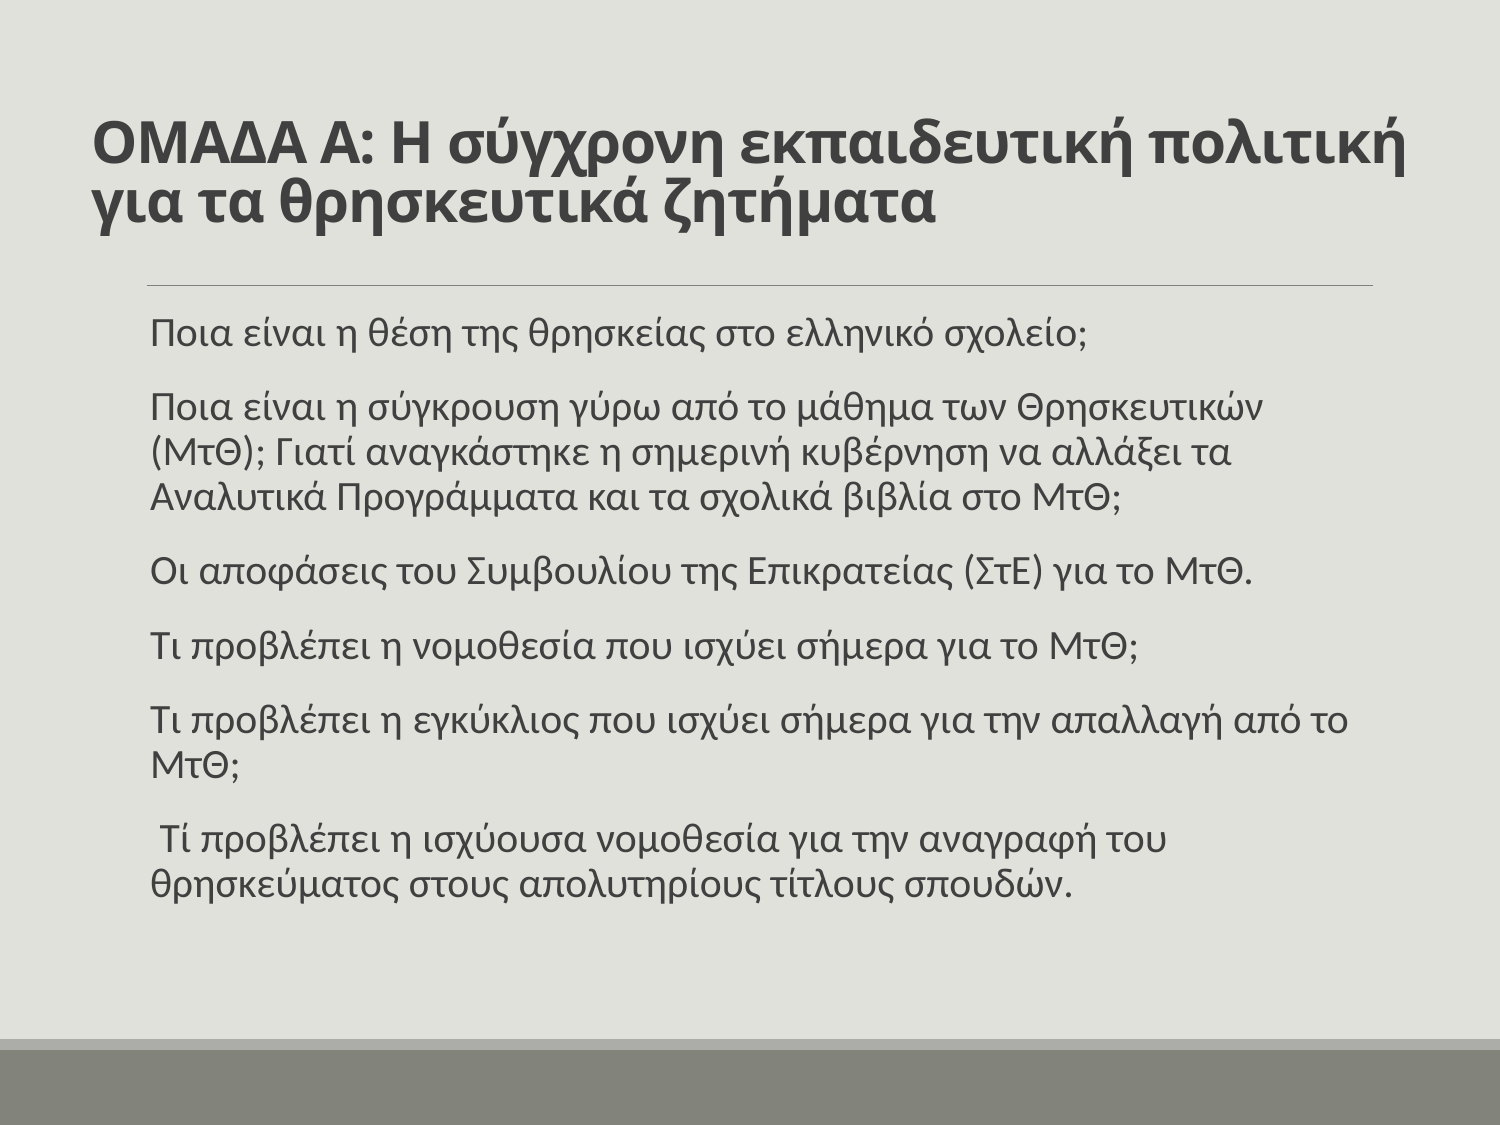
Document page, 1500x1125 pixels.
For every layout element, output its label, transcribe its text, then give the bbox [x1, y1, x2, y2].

list Ποια είναι η θέση της θρησκείας στο ελληνικό σχολείο; Ποια είναι η σύγκρουση γύρω από το μάθημα των Θρησκευτικών (ΜτΘ); Γιατί αναγκάστηκε η σημερινή κυβέρνηση να αλλάξει τα Αναλυτικά Προγράμματα και τα σχολικά βιβλία στο ΜτΘ; Οι αποφάσεις του Συμβουλίου της Επικρατείας (ΣτΕ) για το ΜτΘ. Τι προβλέπει η νομοθεσία που ισχύει σήμερα για το ΜτΘ; Τι προβλέπει η εγκύκλιος που ισχύει σήμερα για την απαλλαγή από το ΜτΘ; Τί προβλέπει η ισχύουσα νομοθεσία για την αναγραφή του θρησκεύματος στους απολυτηρίους τίτλους σπουδών. [135, 302, 1373, 963]
title ΟΜΑΔΑ Α: Η σύγχρονη εκπαιδευτική πολιτική για τα θρησκευτικά ζητήματα [76, 54, 1427, 243]
